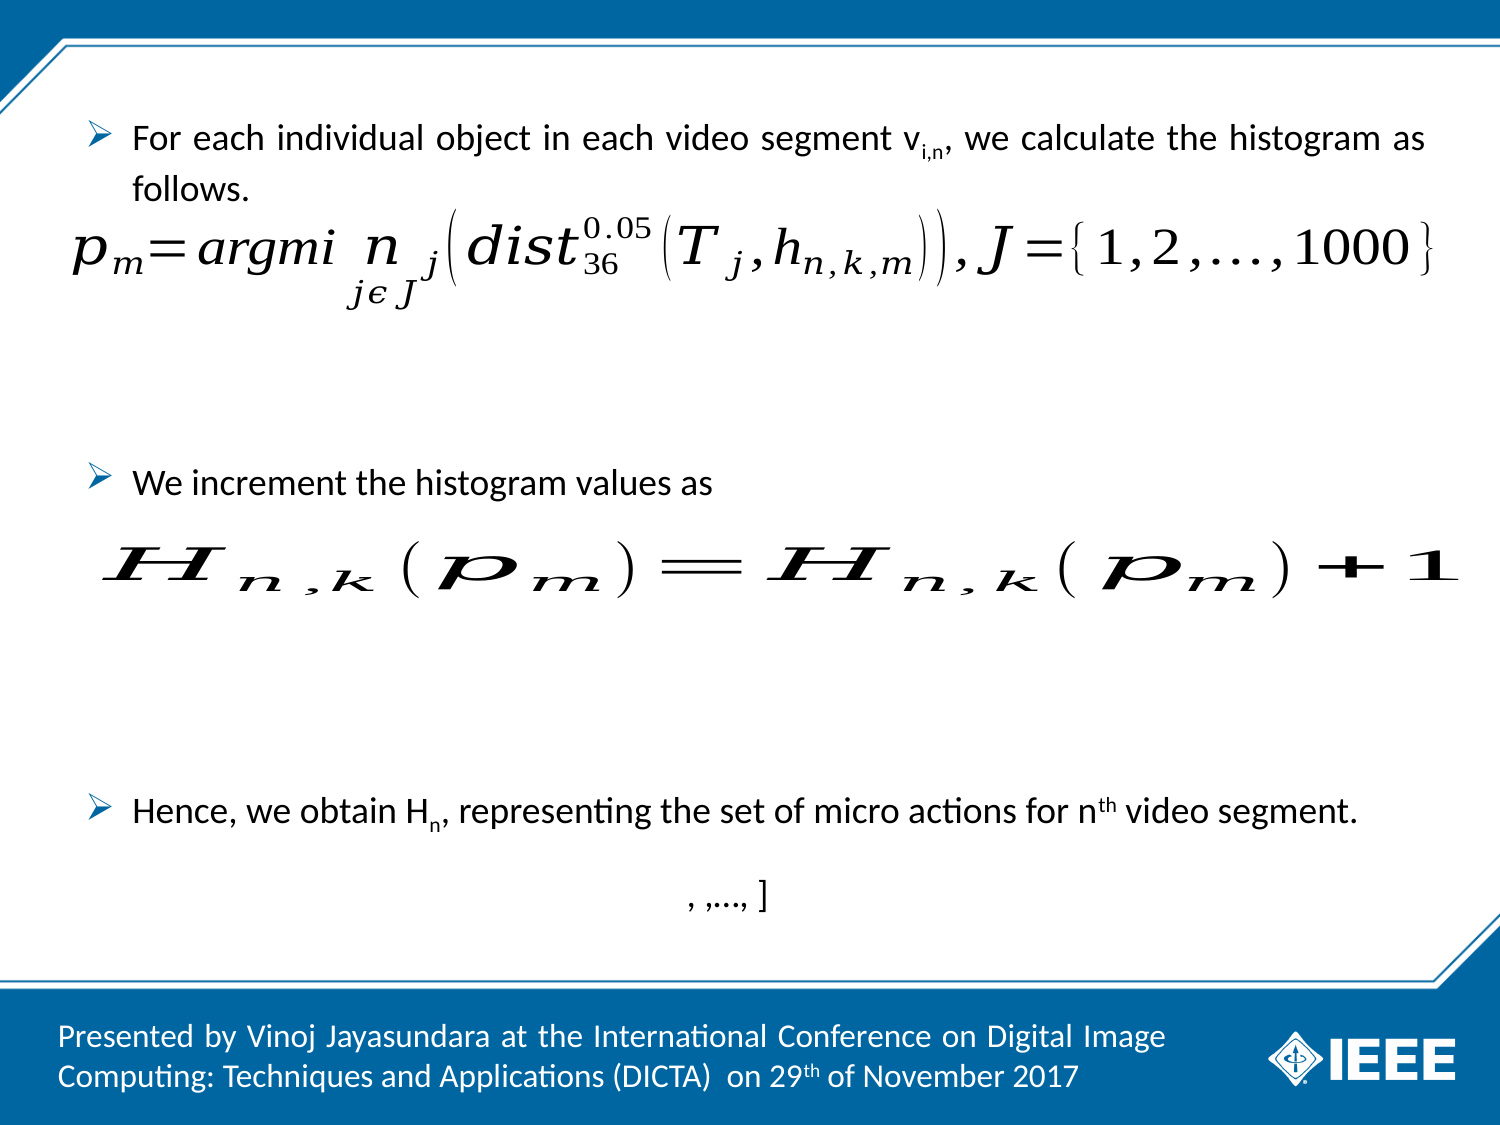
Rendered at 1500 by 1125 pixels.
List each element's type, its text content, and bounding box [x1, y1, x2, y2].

picture [0, 0, 1500, 115]
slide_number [42, 1024, 1183, 1085]
picture [0, 913, 1500, 1125]
text_box For each individual object in each video segment vi,n, we calculate the histogram as follows. [70, 105, 1441, 217]
text_box We increment the histogram values as [70, 450, 1441, 511]
text_box Hence, we obtain Hn, representing the set of micro actions for nth video segment. [70, 778, 1441, 845]
